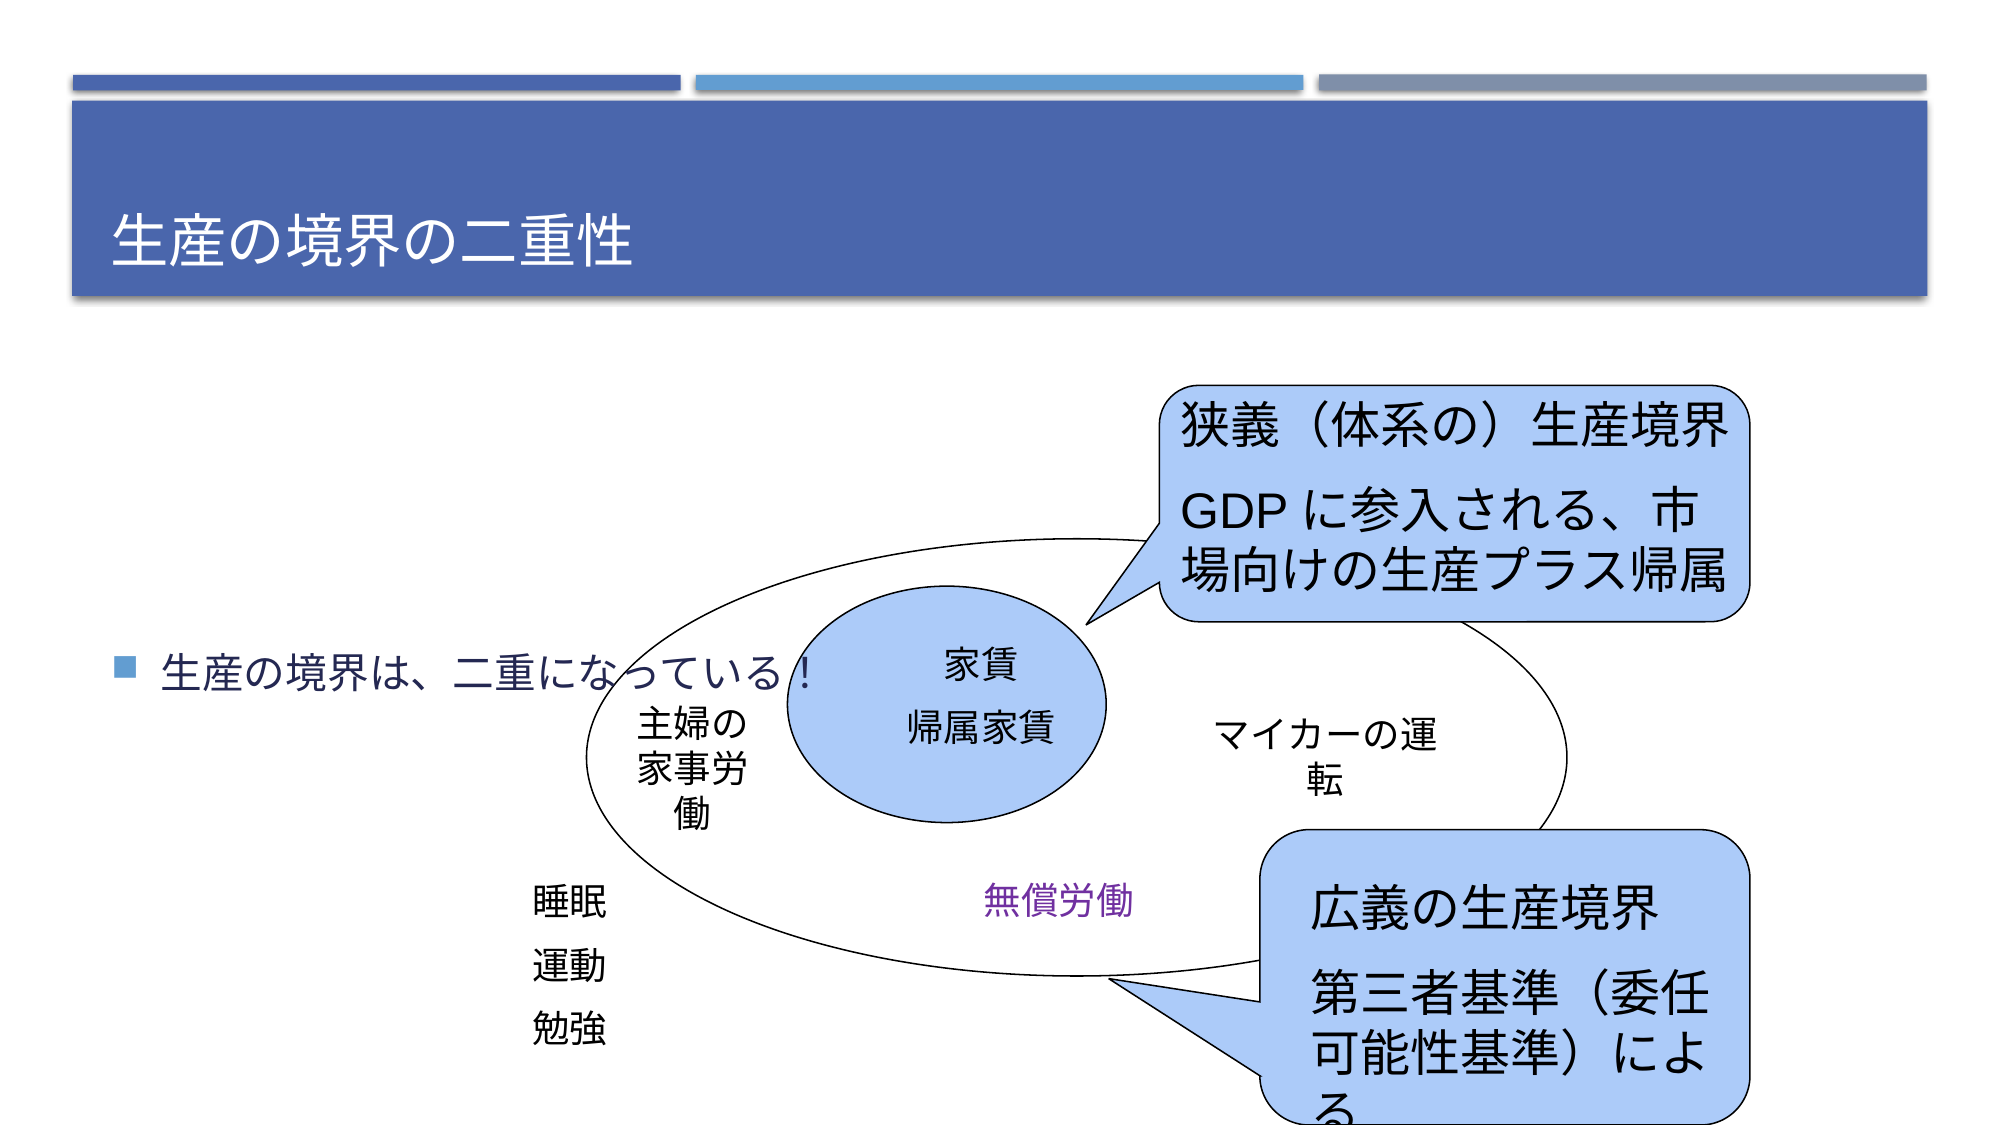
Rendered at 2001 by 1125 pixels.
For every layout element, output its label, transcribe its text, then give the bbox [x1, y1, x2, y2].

title 生産の境界の二重性 [95, 115, 1905, 282]
list 生産の境界は、二重になっている！ [95, 383, 1905, 962]
text_box 無償労働 [969, 869, 1160, 930]
text_box 家賃 帰属家賃 [874, 633, 1088, 757]
text_box 主婦の家事労働 [610, 692, 776, 843]
text_box 睡眠 運動 勉強 [487, 870, 653, 1058]
text_box [1108, 962, 1295, 1123]
text_box マイカーの運転 [1189, 704, 1461, 809]
text_box 広義の生産境界 第三者基準（委任可能性基準）による [1295, 962, 1767, 1125]
text_box [904, 962, 1250, 977]
